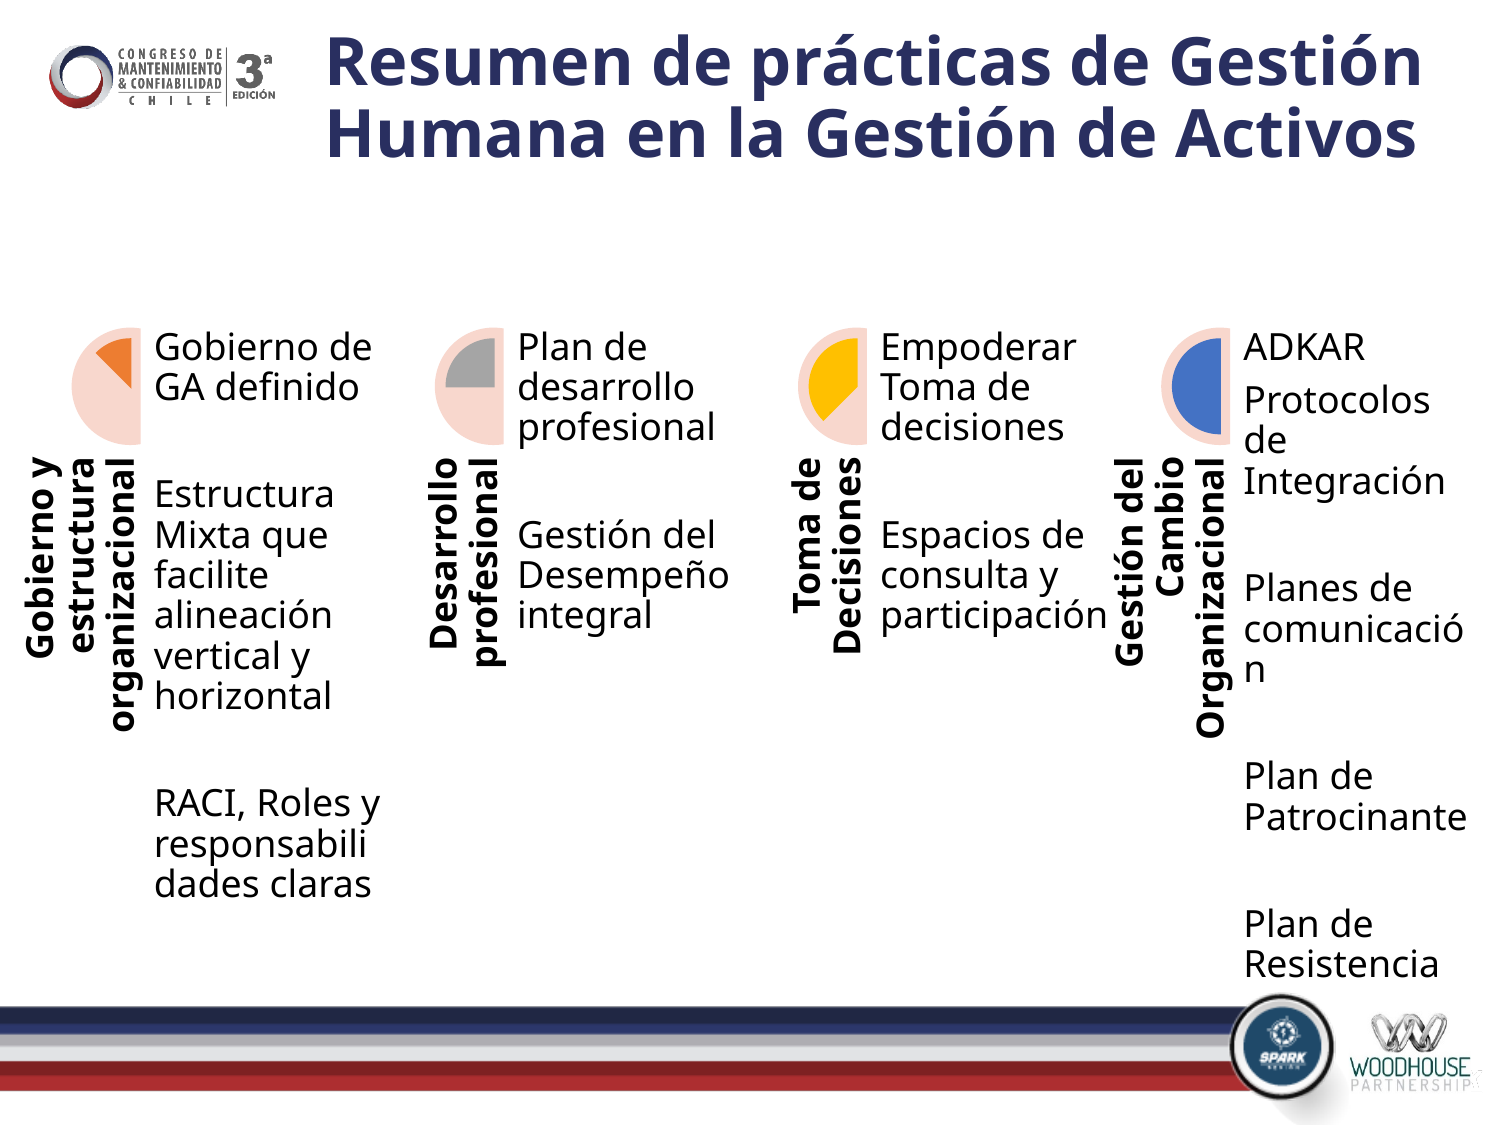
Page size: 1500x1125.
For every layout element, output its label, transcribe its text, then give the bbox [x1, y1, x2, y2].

picture [0, 991, 1483, 1125]
title Resumen de prácticas de Gestión Humana en la Gestión de Activos [309, 40, 1500, 160]
picture [49, 45, 275, 109]
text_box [70, 257, 1479, 868]
